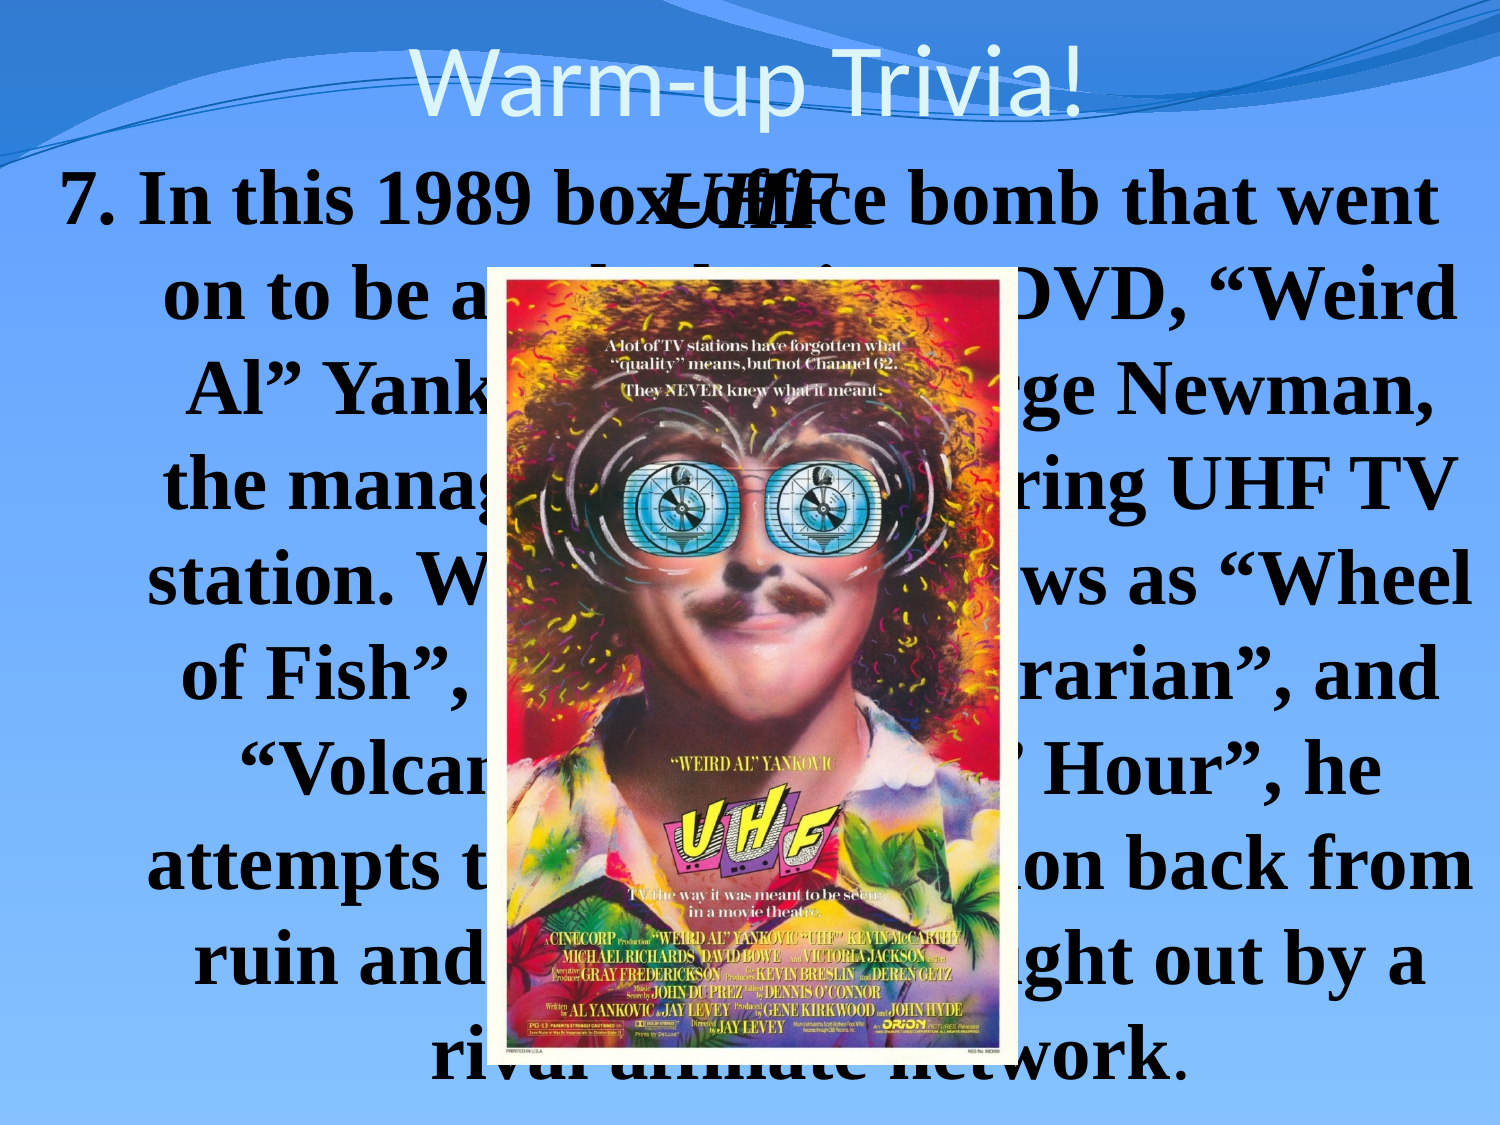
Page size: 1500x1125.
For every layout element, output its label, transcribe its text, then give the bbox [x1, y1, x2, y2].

list 7. In this 1989 box-office bomb that went on to be a cult classic on DVD, “Weird Al” Yankovic plays George Newman, the manager of a floundering UHF TV station. With such TV shows as “Wheel of Fish”, “Conan the Librarian”, and “Volcano Worshippers’ Hour”, he attempts to bring the station back from ruin and from being bought out by a rival affiliate network. [0, 253, 1500, 513]
text_box 500 [1018, 269, 1024, 513]
text_box 500 [480, 269, 486, 513]
title Warm-up Trivia! [74, 0, 1426, 137]
text_box UHF [0, 137, 1500, 253]
picture [486, 267, 1018, 1065]
